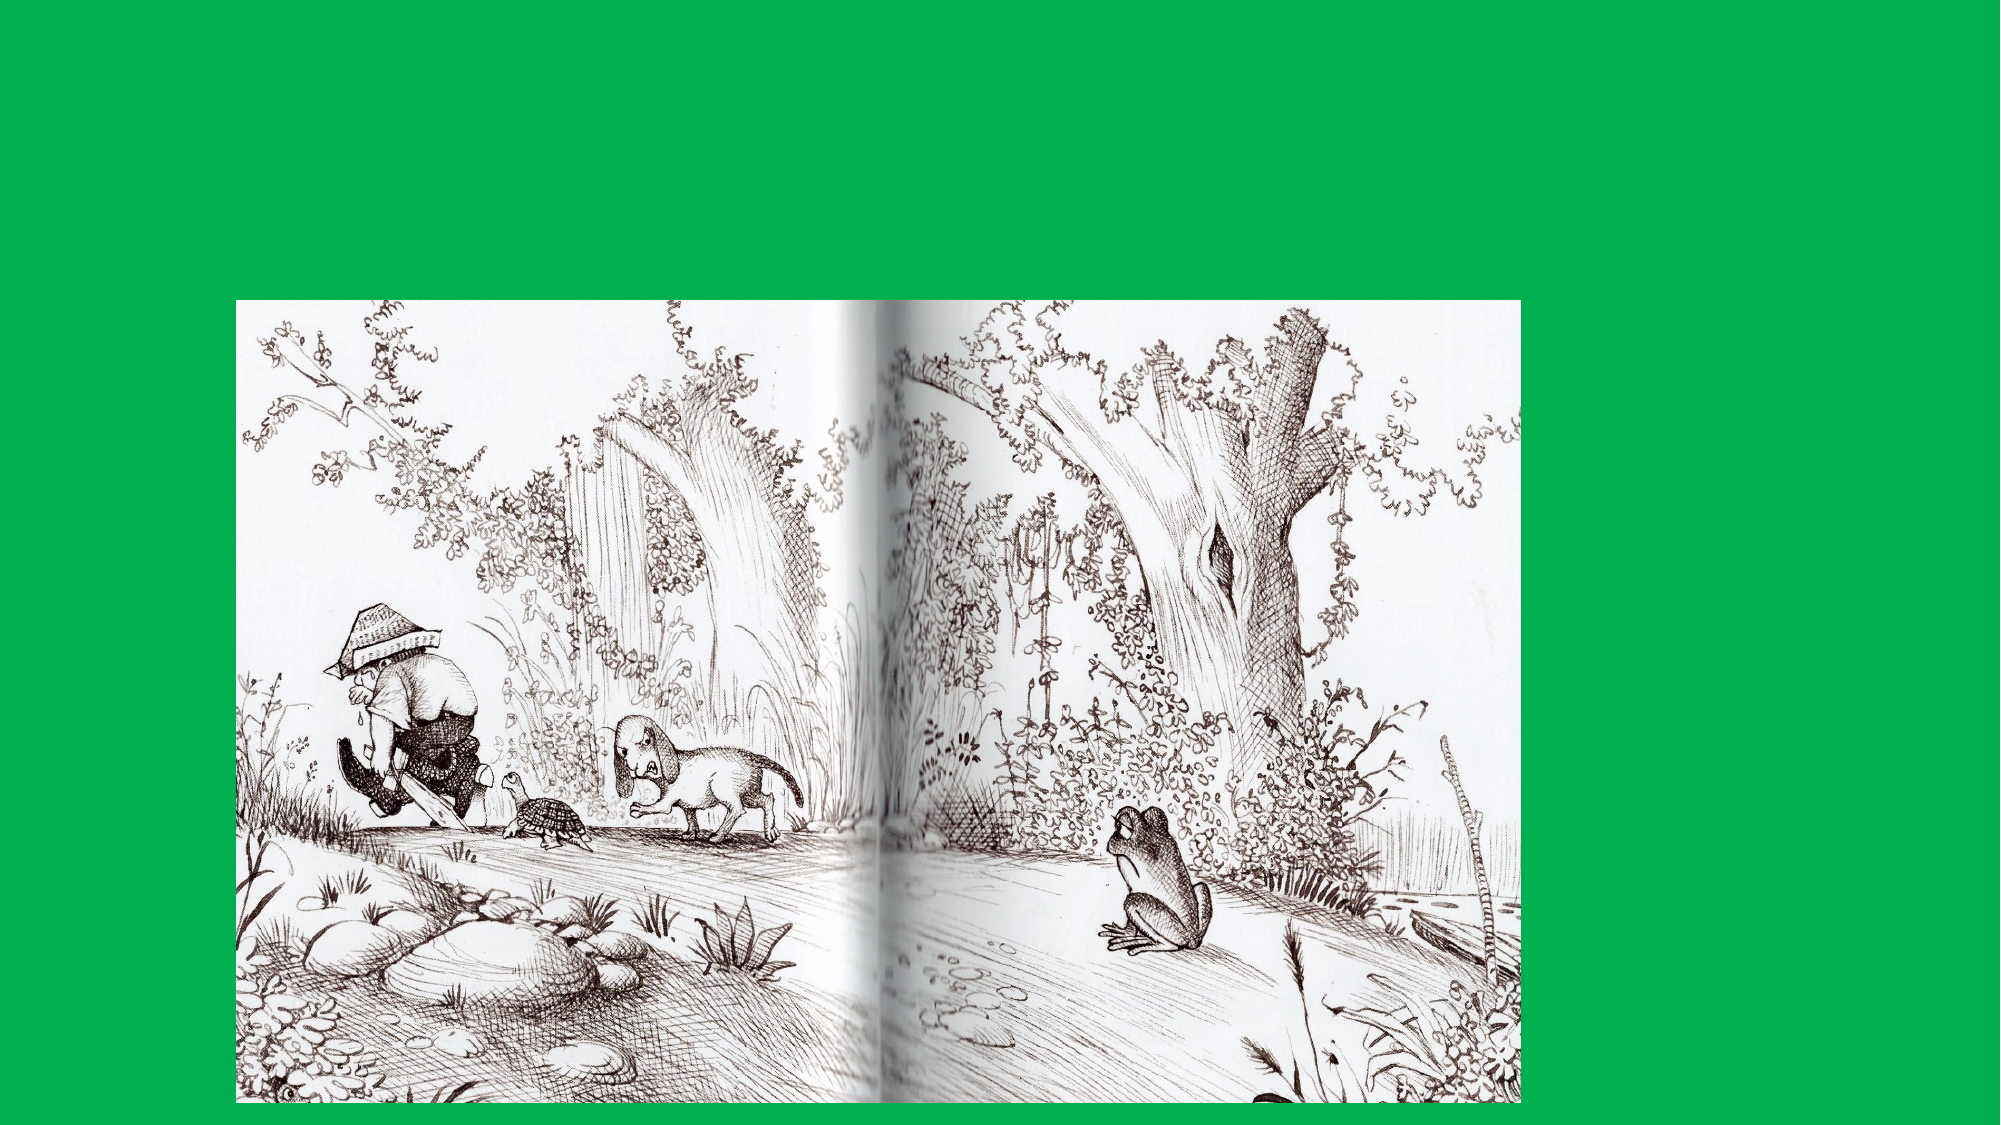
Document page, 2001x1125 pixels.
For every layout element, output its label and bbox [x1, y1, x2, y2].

list [236, 300, 1521, 1103]
